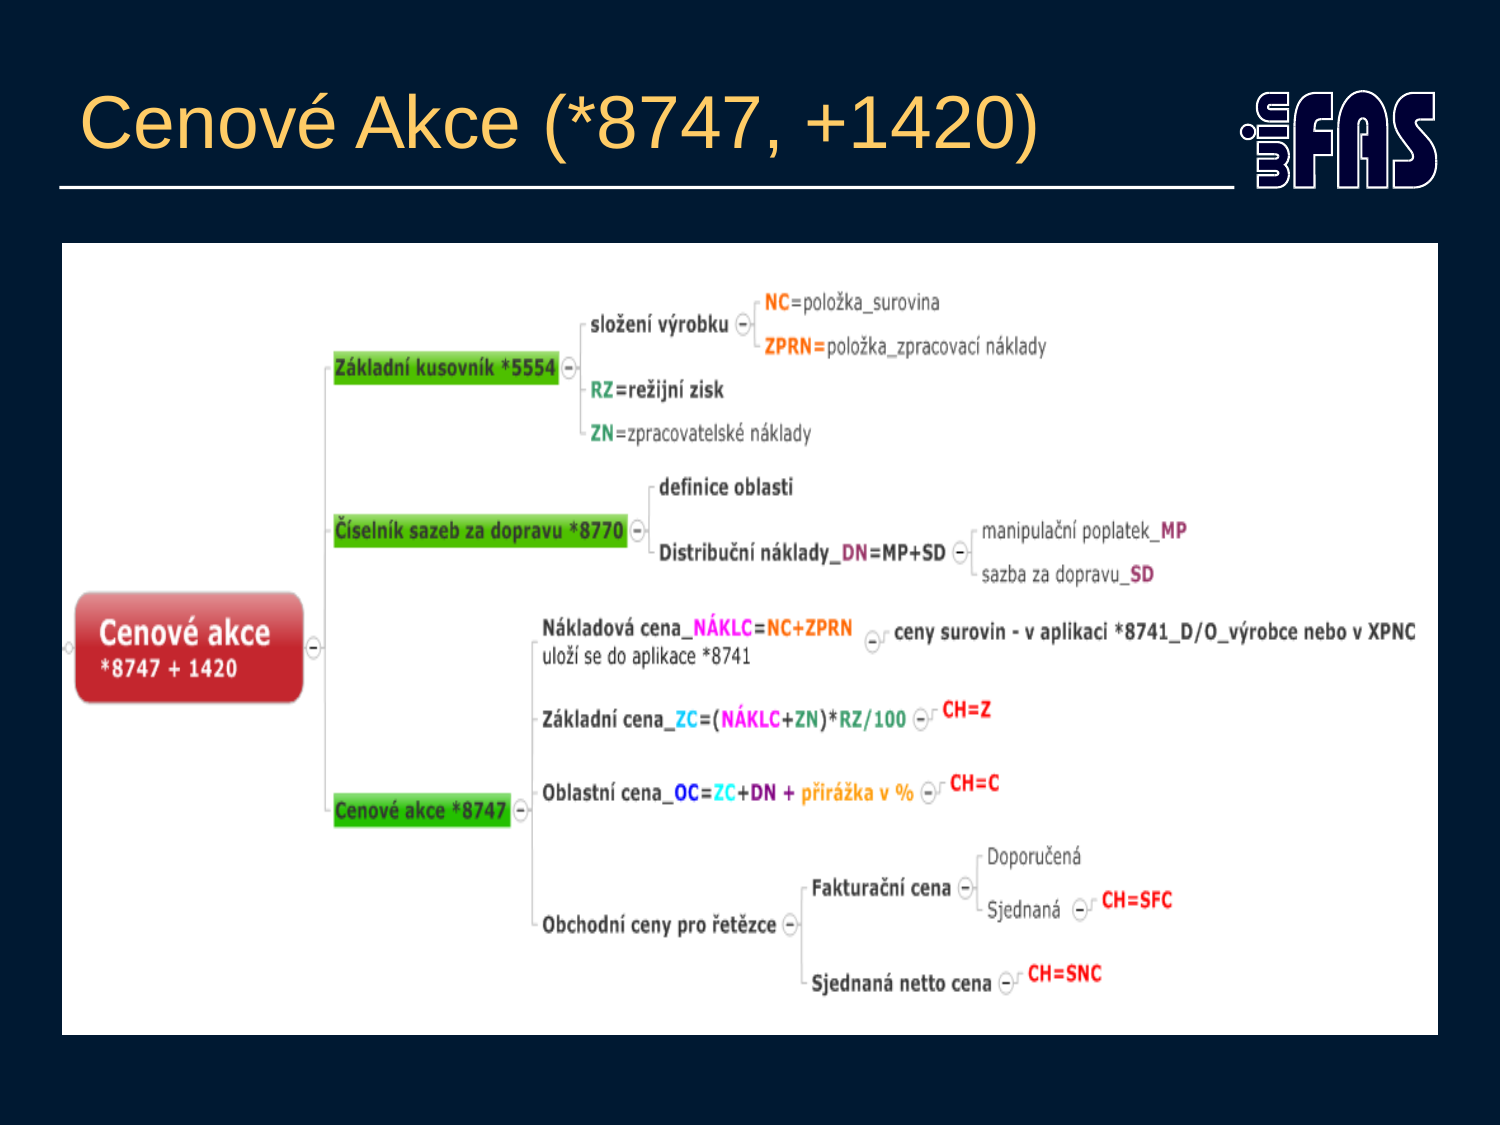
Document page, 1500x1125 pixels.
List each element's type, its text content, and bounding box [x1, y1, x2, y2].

title Cenové Akce (*8747, +1420) [64, 62, 1241, 176]
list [62, 243, 1438, 1036]
